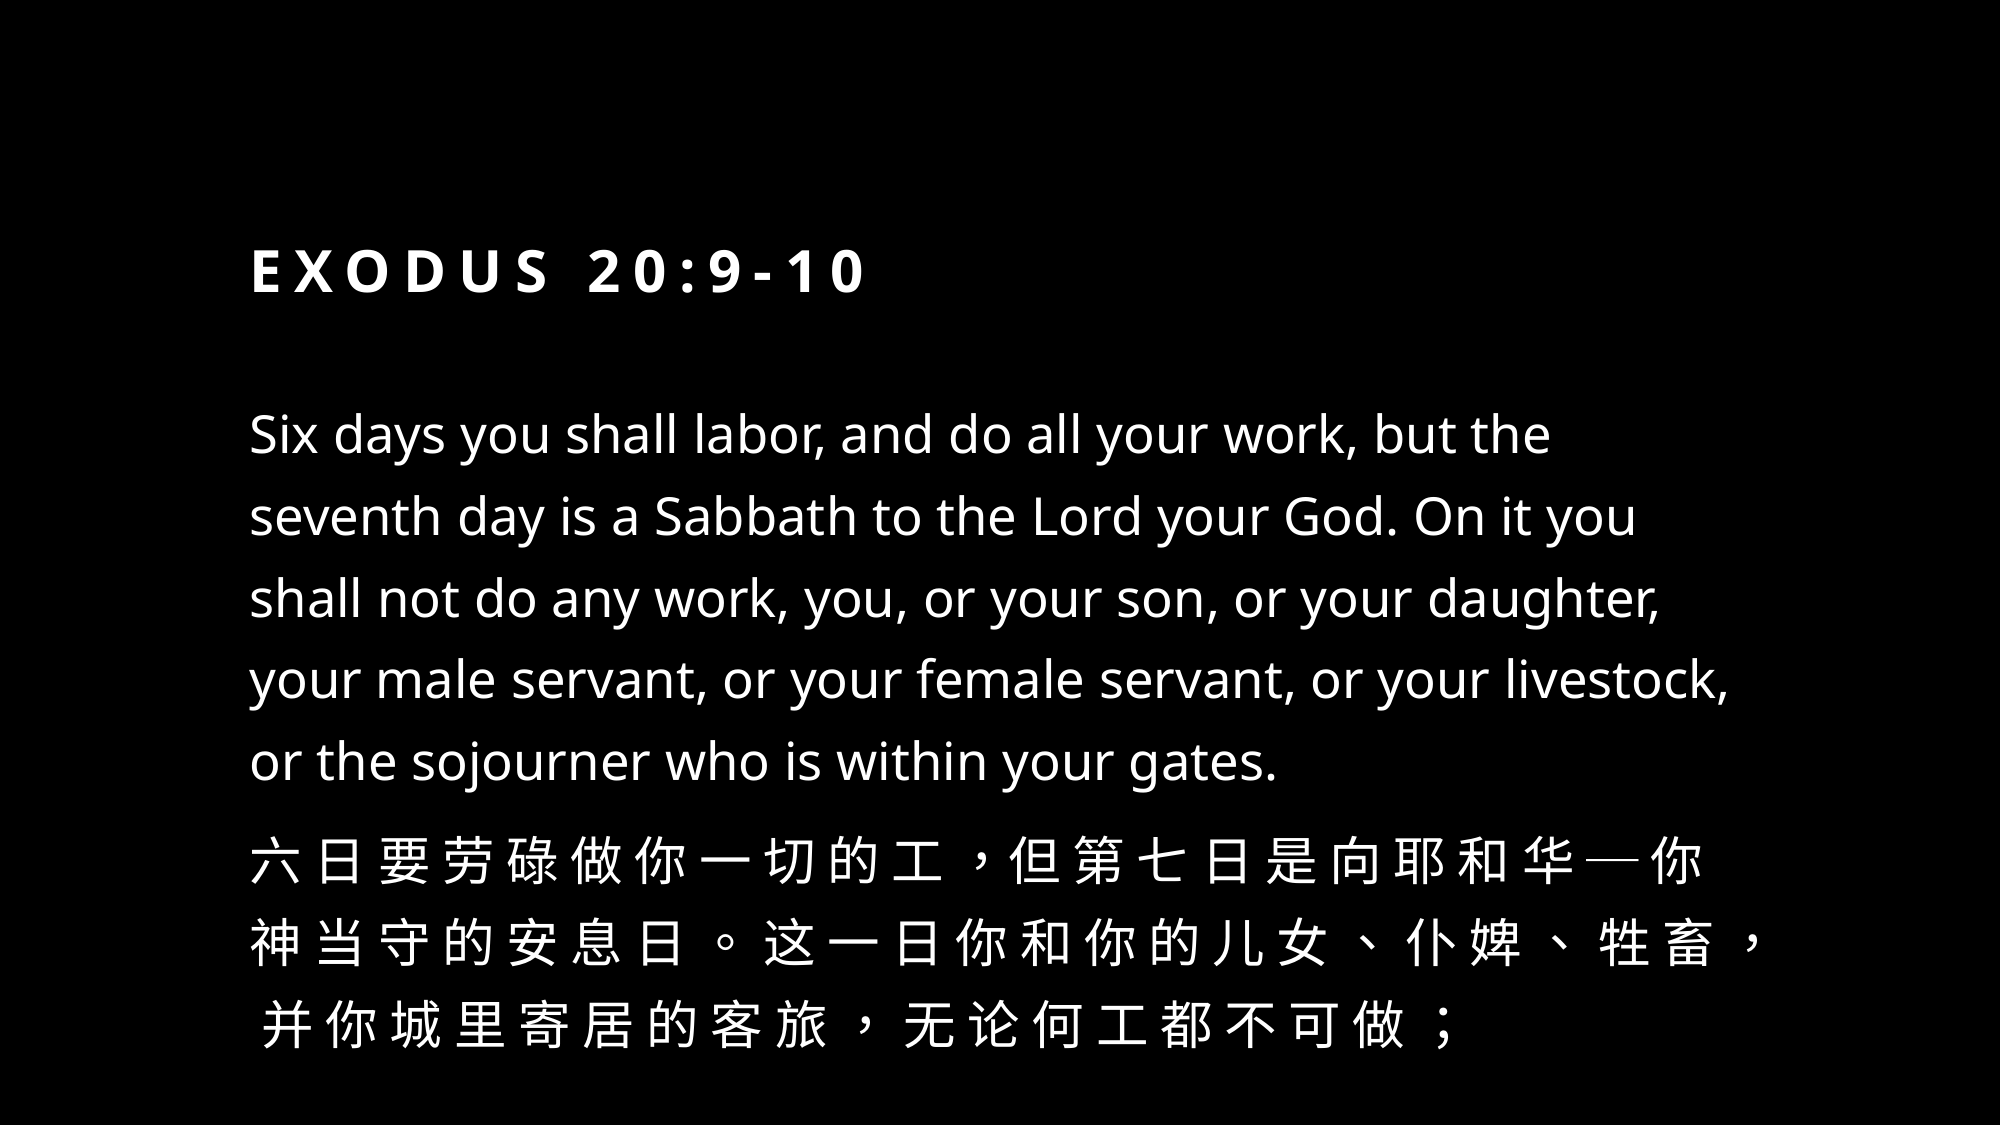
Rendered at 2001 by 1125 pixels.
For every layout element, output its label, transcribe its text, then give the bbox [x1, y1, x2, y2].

list Six days you shall labor, and do all your work, but the seventh day is a Sabbath to the Lord your God. On it you shall not do any work, you, or your son, or your daughter, your male servant, or your female servant, or your livestock, or the sojourner who is within your gates. 六 日 要 劳 碌 做 你 一 切 的 工 ，但 第 七 日 是 向 耶 和 华 ─ 你 神 当 守 的 安 息 日 。 这 一 日 你 和 你 的 儿 女 、 仆 婢 、 牲 畜 ， 并 你 城 里 寄 居 的 客 旅 ， 无 论 何 工 都 不 可 做 ； [234, 375, 1750, 1071]
title Exodus 20:9-10 [234, 171, 1750, 313]
